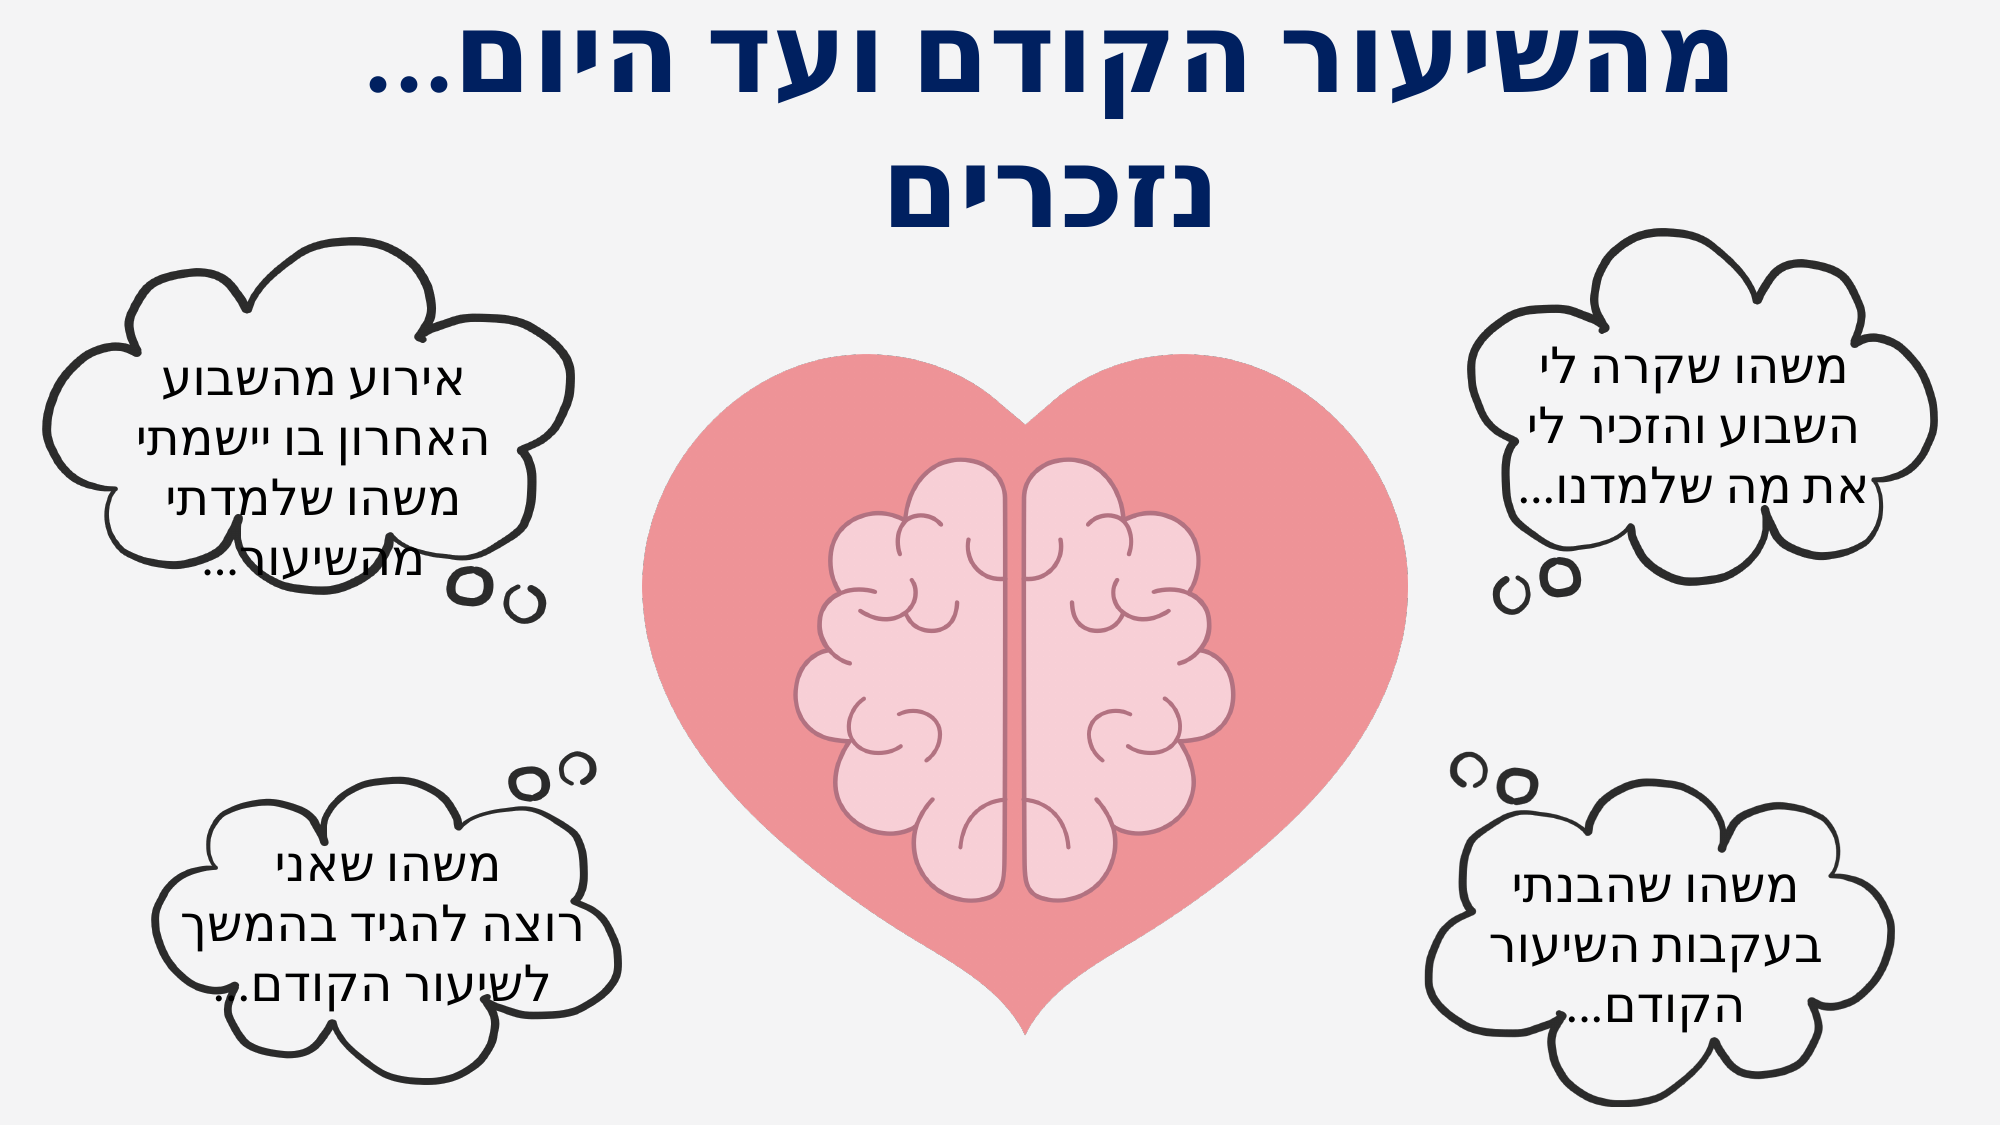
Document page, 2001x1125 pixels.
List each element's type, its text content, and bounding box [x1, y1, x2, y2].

picture [150, 751, 622, 1085]
picture [42, 236, 575, 624]
picture [642, 354, 1409, 1125]
picture [1423, 751, 1895, 1107]
text_box [164, 165, 1545, 242]
picture [1466, 228, 1938, 615]
text_box מהשיעור הקודם ועד היום... נזכרים [307, 2, 1795, 226]
